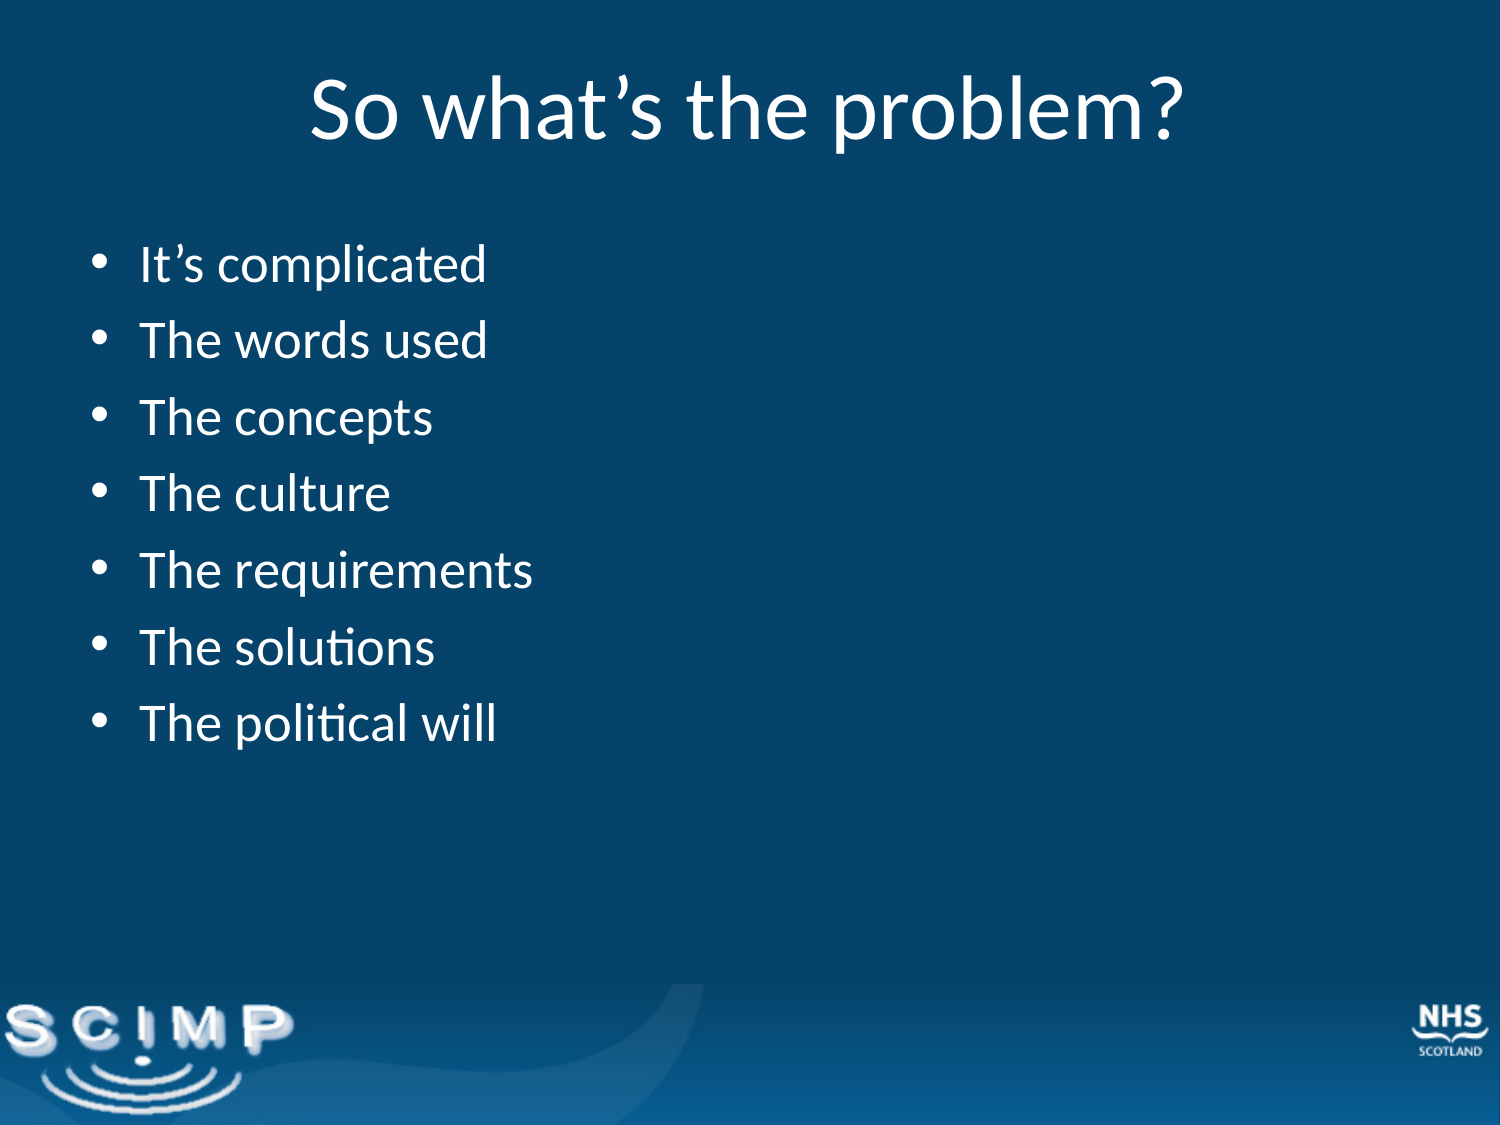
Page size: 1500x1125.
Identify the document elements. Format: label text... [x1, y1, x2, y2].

list It’s complicated The words used The concepts The culture The requirements The solutions The political will [75, 220, 1425, 764]
picture [0, 984, 1500, 1125]
title So what’s the problem? [75, 8, 1425, 197]
